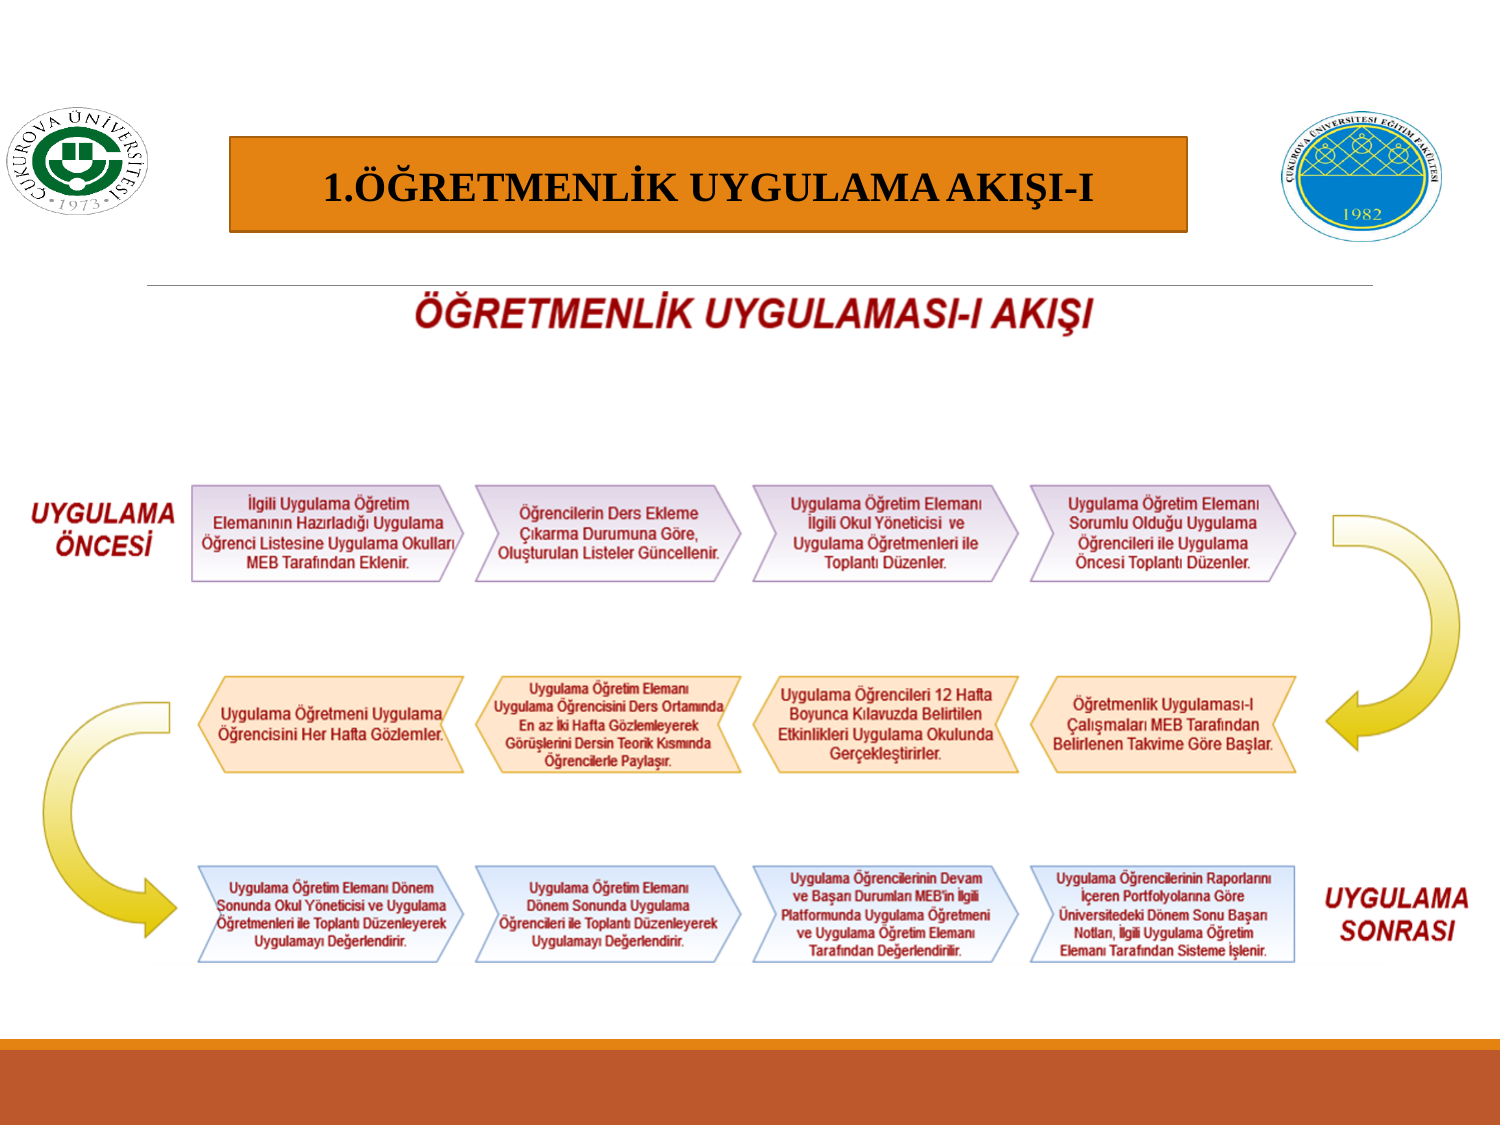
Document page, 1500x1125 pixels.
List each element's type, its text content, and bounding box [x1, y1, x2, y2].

picture [1280, 111, 1443, 242]
text_box 1.ÖĞRETMENLİK UYGULAMA AKIŞI-I [229, 136, 1188, 233]
picture [20, 289, 1480, 965]
picture [6, 107, 149, 215]
